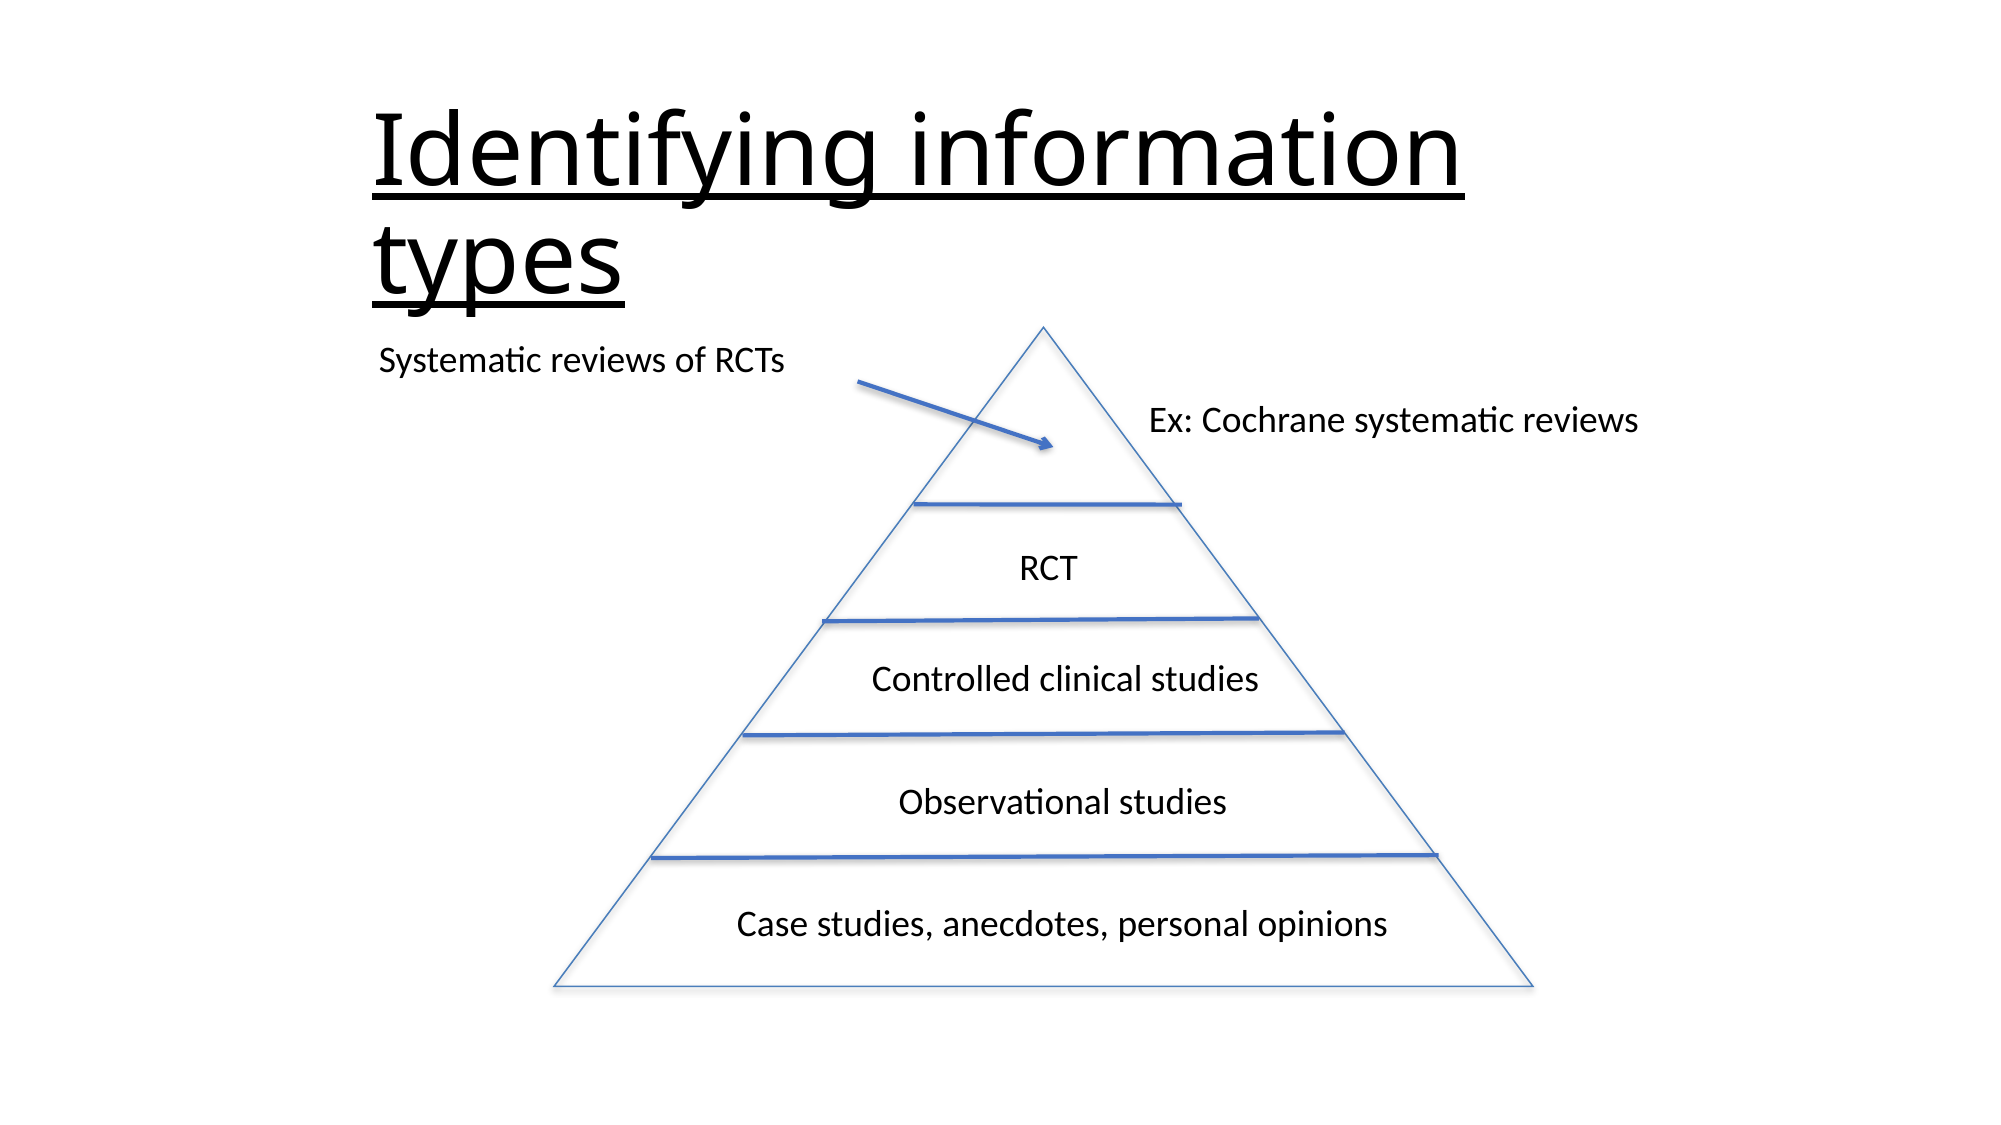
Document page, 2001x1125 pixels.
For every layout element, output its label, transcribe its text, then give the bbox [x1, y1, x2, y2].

text_box [651, 737, 1433, 855]
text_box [651, 855, 1439, 859]
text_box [822, 618, 1259, 622]
text_box Controlled clinical studies [857, 646, 1275, 707]
text_box RCT [1004, 535, 1093, 596]
text_box Ex: Cochrane systematic reviews [1134, 387, 1663, 448]
text_box [914, 327, 1172, 501]
text_box Systematic reviews of RCTs [364, 327, 801, 387]
text_box [828, 507, 1258, 617]
text_box Observational studies [883, 769, 1243, 830]
text_box [742, 622, 1342, 732]
text_box Case studies, anecdotes, personal opinions [722, 891, 1404, 952]
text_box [857, 381, 1054, 448]
text_box Identifying information types [357, 91, 1632, 333]
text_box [742, 732, 1345, 736]
text_box [554, 859, 1533, 987]
